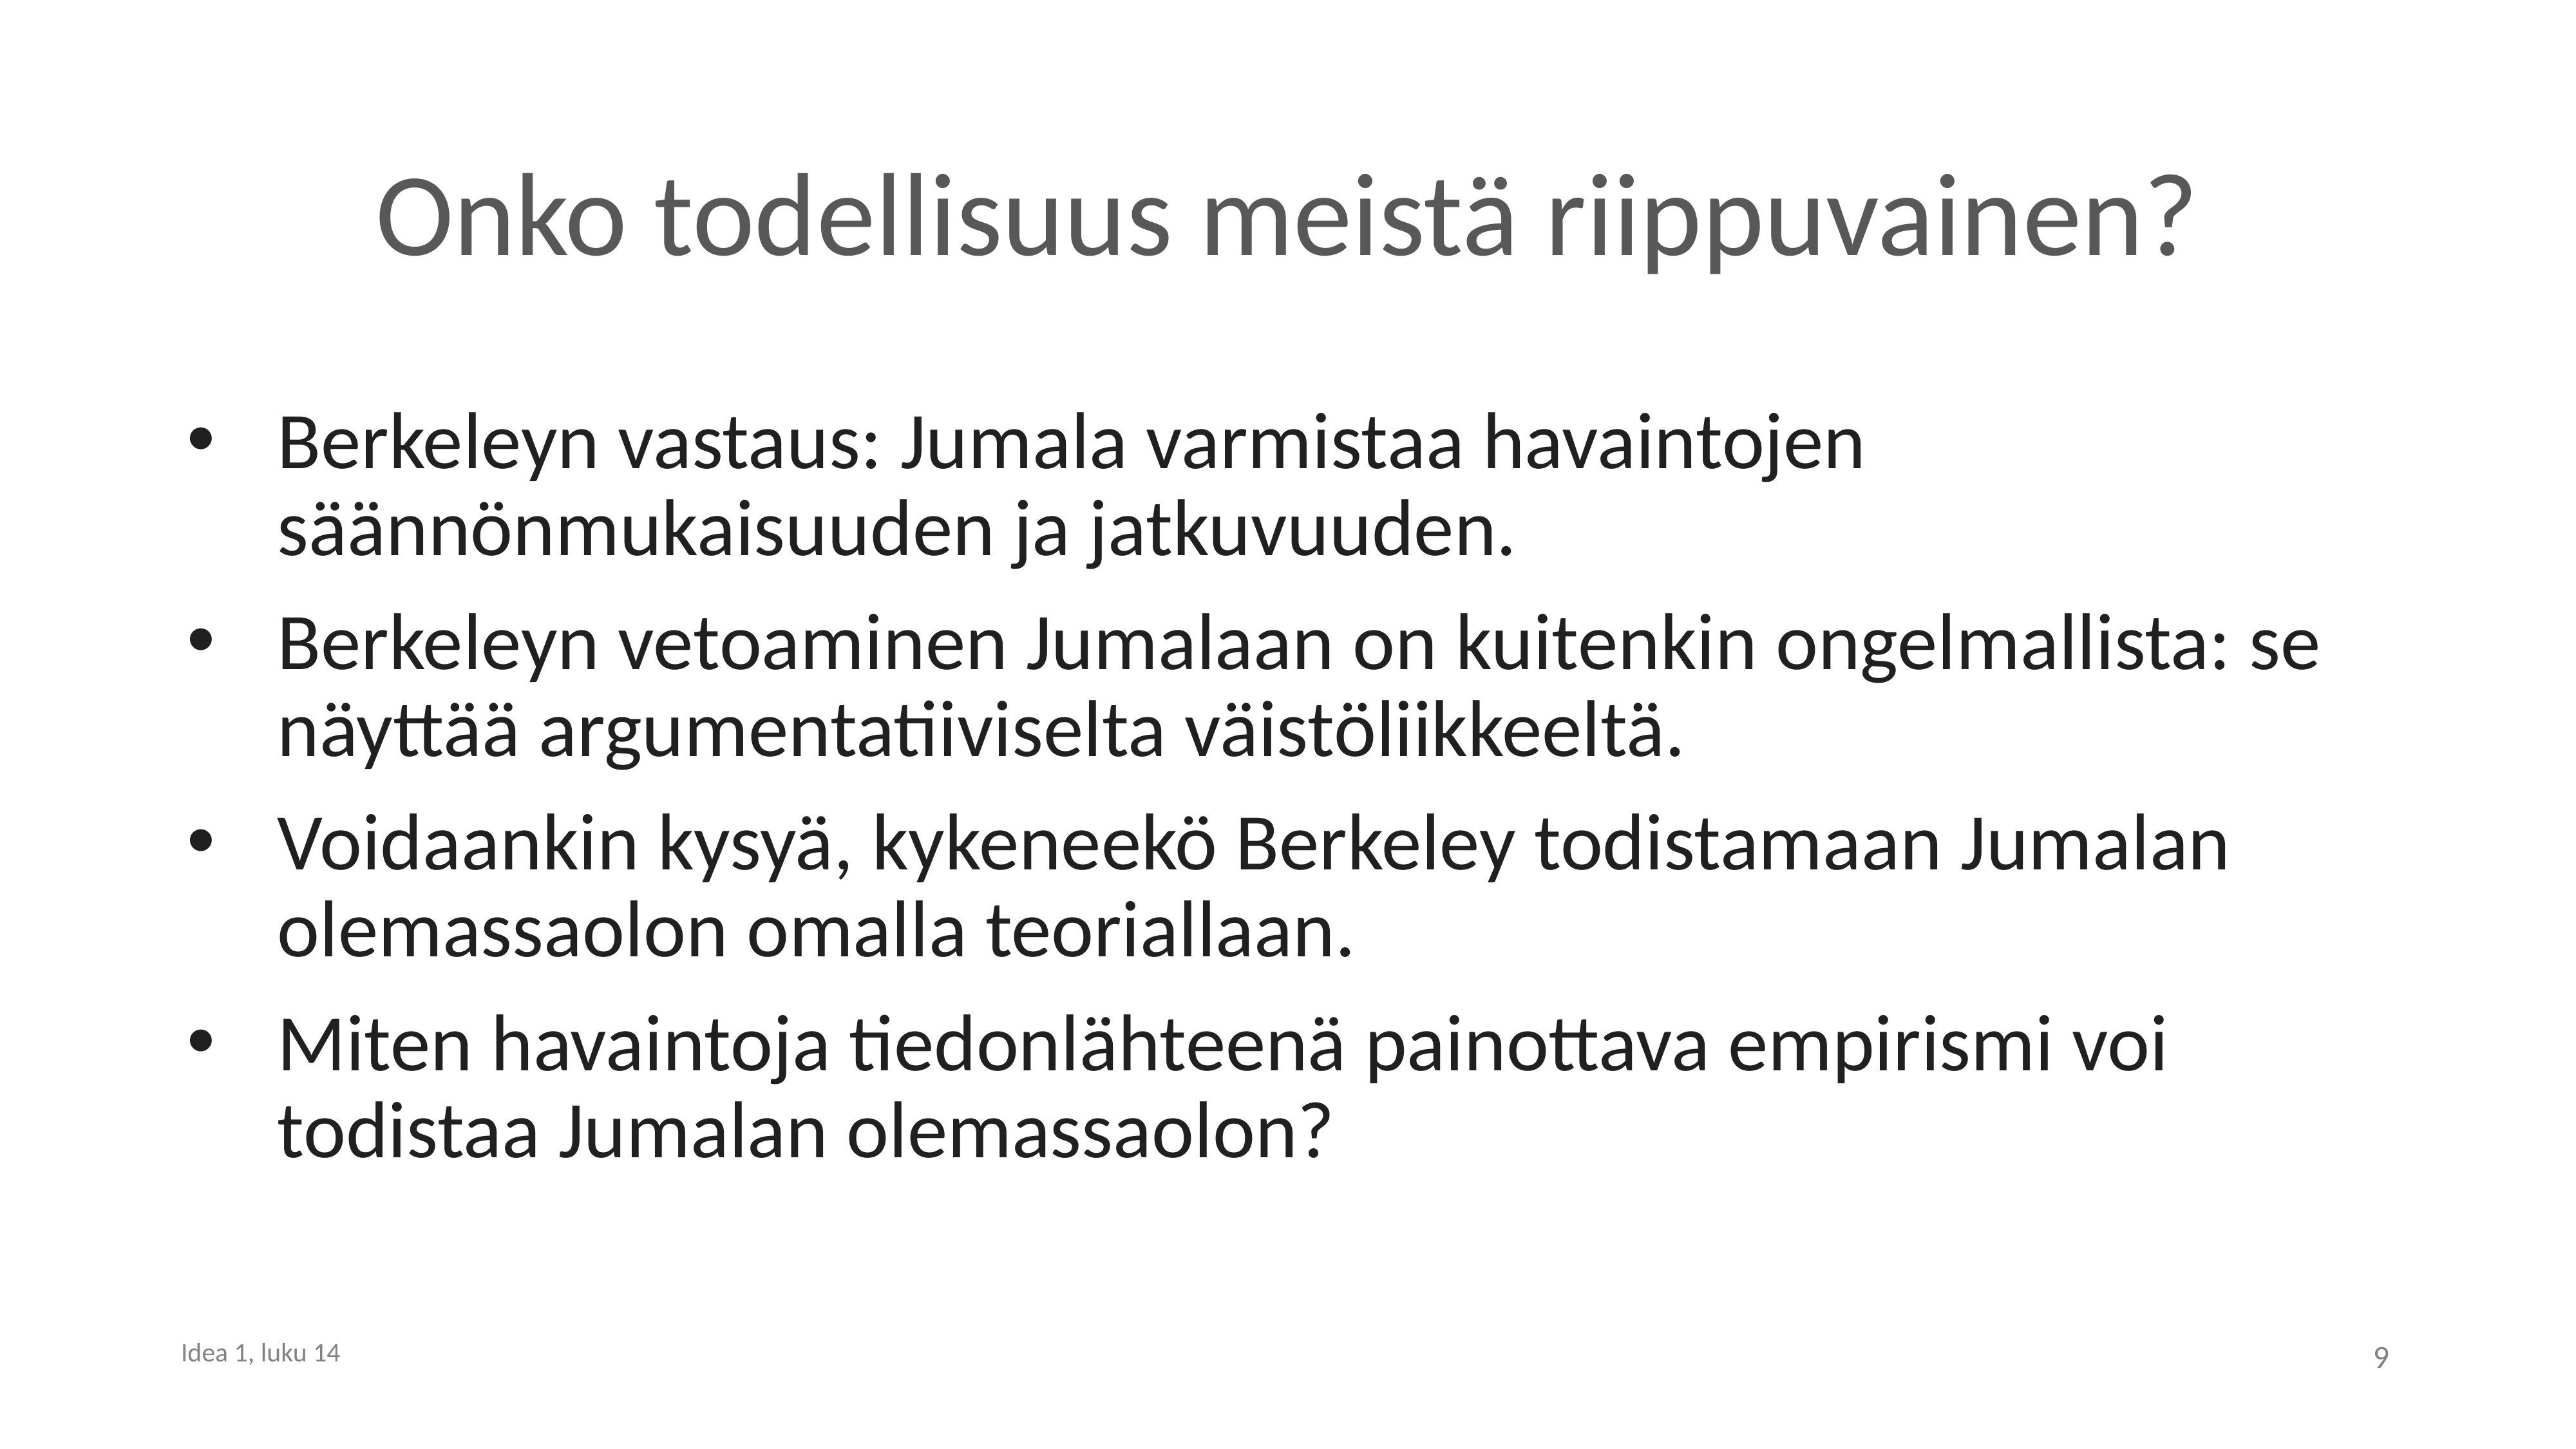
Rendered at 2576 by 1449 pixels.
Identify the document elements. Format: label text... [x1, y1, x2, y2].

list Berkeleyn vastaus: Jumala varmistaa havaintojen säännönmukaisuuden ja jatkuvuuden. Berkeleyn vetoaminen Jumalaan on kuitenkin ongelmallista: se näyttää argumentatiiviselta väistöliikkeeltä. Voidaankin kysyä, kykeneekö Berkeley todistamaan Jumalan olemassaolon omalla teoriallaan. Miten havaintoja tiedonlähteenä painottava empirismi voi todistaa Jumalan olemassaolon? [177, 393, 2399, 1255]
slide_number 9 [1819, 1302, 2399, 1380]
footer Idea 1, luku 14 [171, 1318, 1041, 1372]
title Onko todellisuus meistä riippuvainen? [177, 77, 2399, 357]
